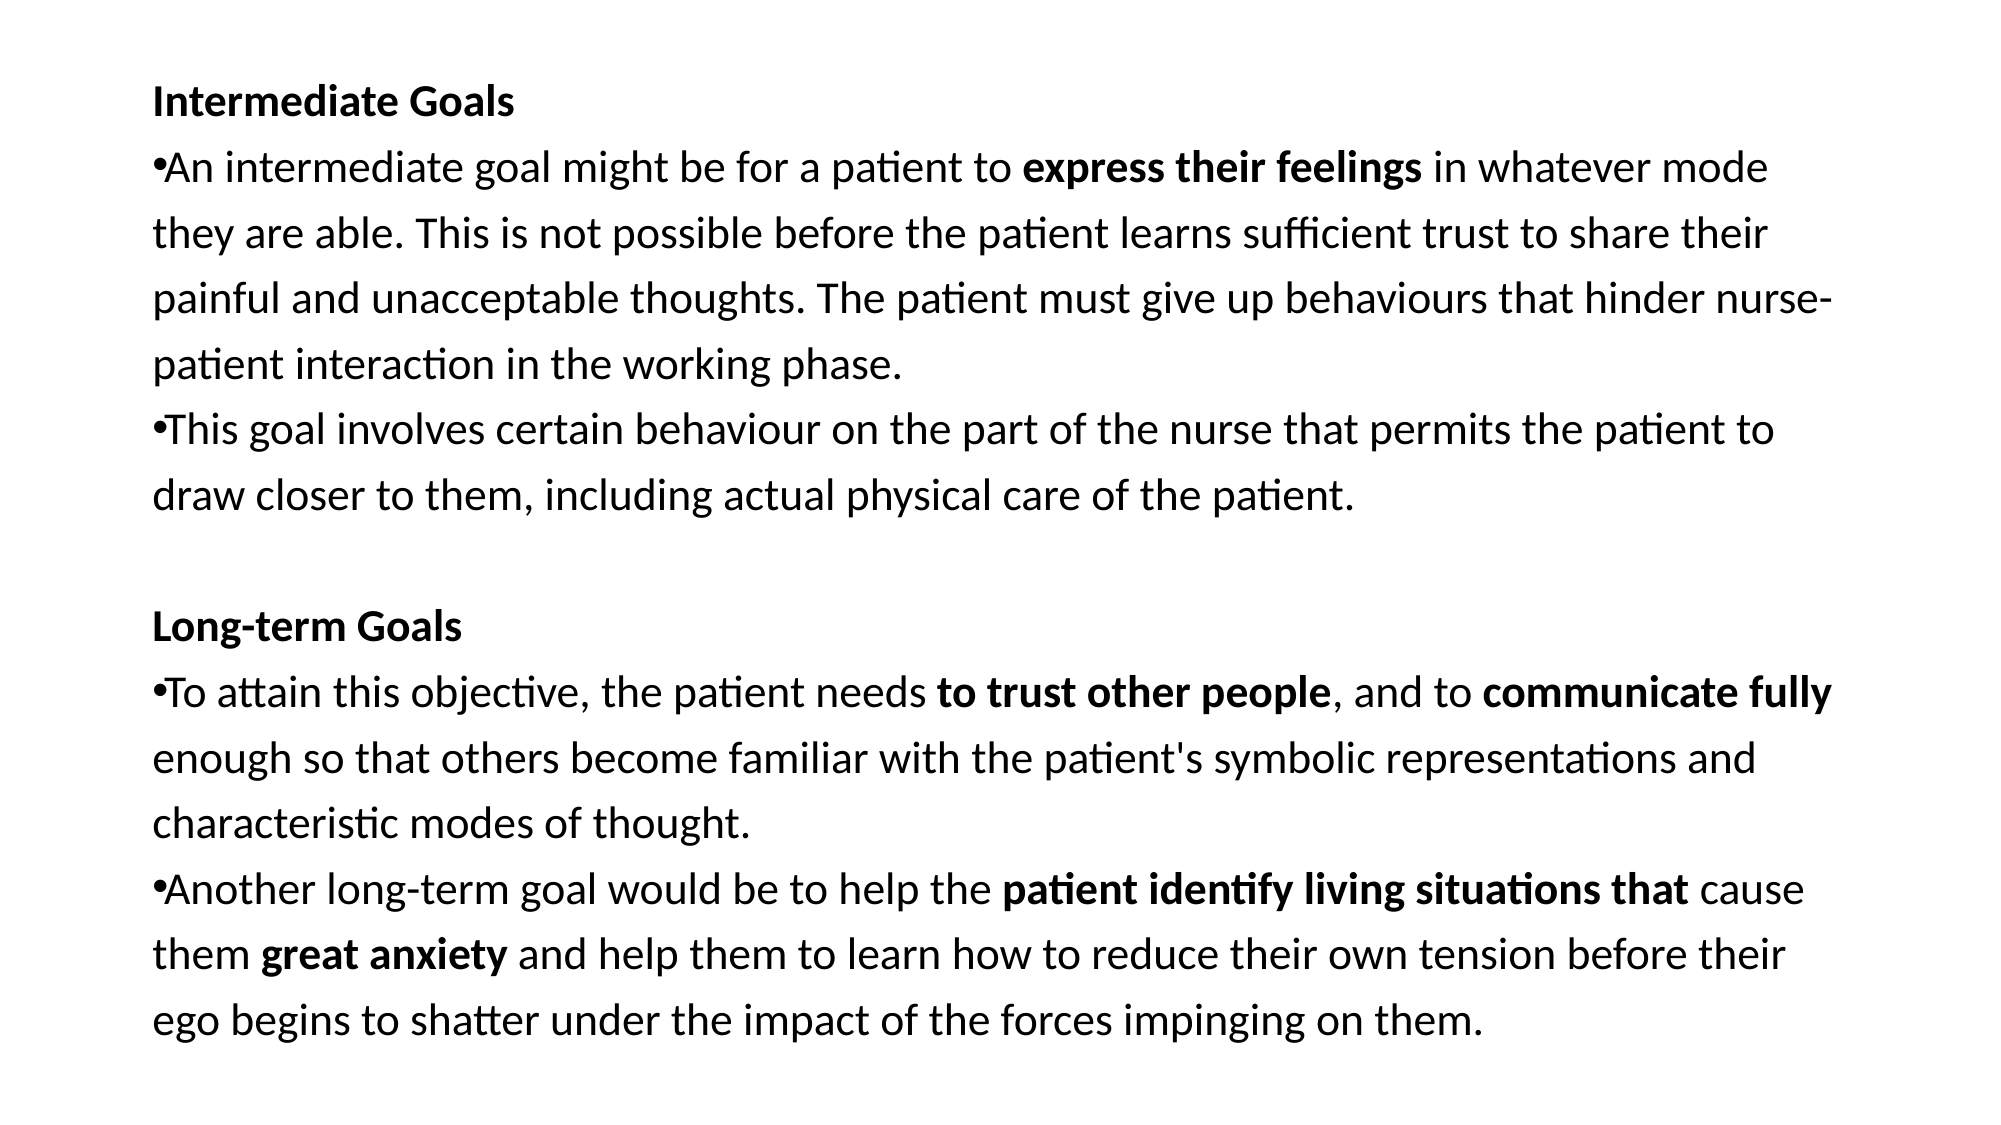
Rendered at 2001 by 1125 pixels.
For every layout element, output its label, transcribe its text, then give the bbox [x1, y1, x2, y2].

list Intermediate Goals An intermediate goal might be for a patient to express their feelings in whatever mode they are able. This is not possible before the patient learns sufficient trust to share their painful and unacceptable thoughts. The patient must give up behaviours that hinder nurse-patient interaction in the working phase. This goal involves certain behaviour on the part of the nurse that permits the patient to draw closer to them, including actual physical care of the patient. Long-term Goals To attain this objective, the patient needs to trust other people, and to communicate fully enough so that others become familiar with the patient's symbolic representations and characteristic modes of thought. Another long-term goal would be to help the patient identify living situations that cause them great anxiety and help them to learn how to reduce their own tension before their ego begins to shatter under the impact of the forces impinging on them. [137, 52, 1863, 1054]
